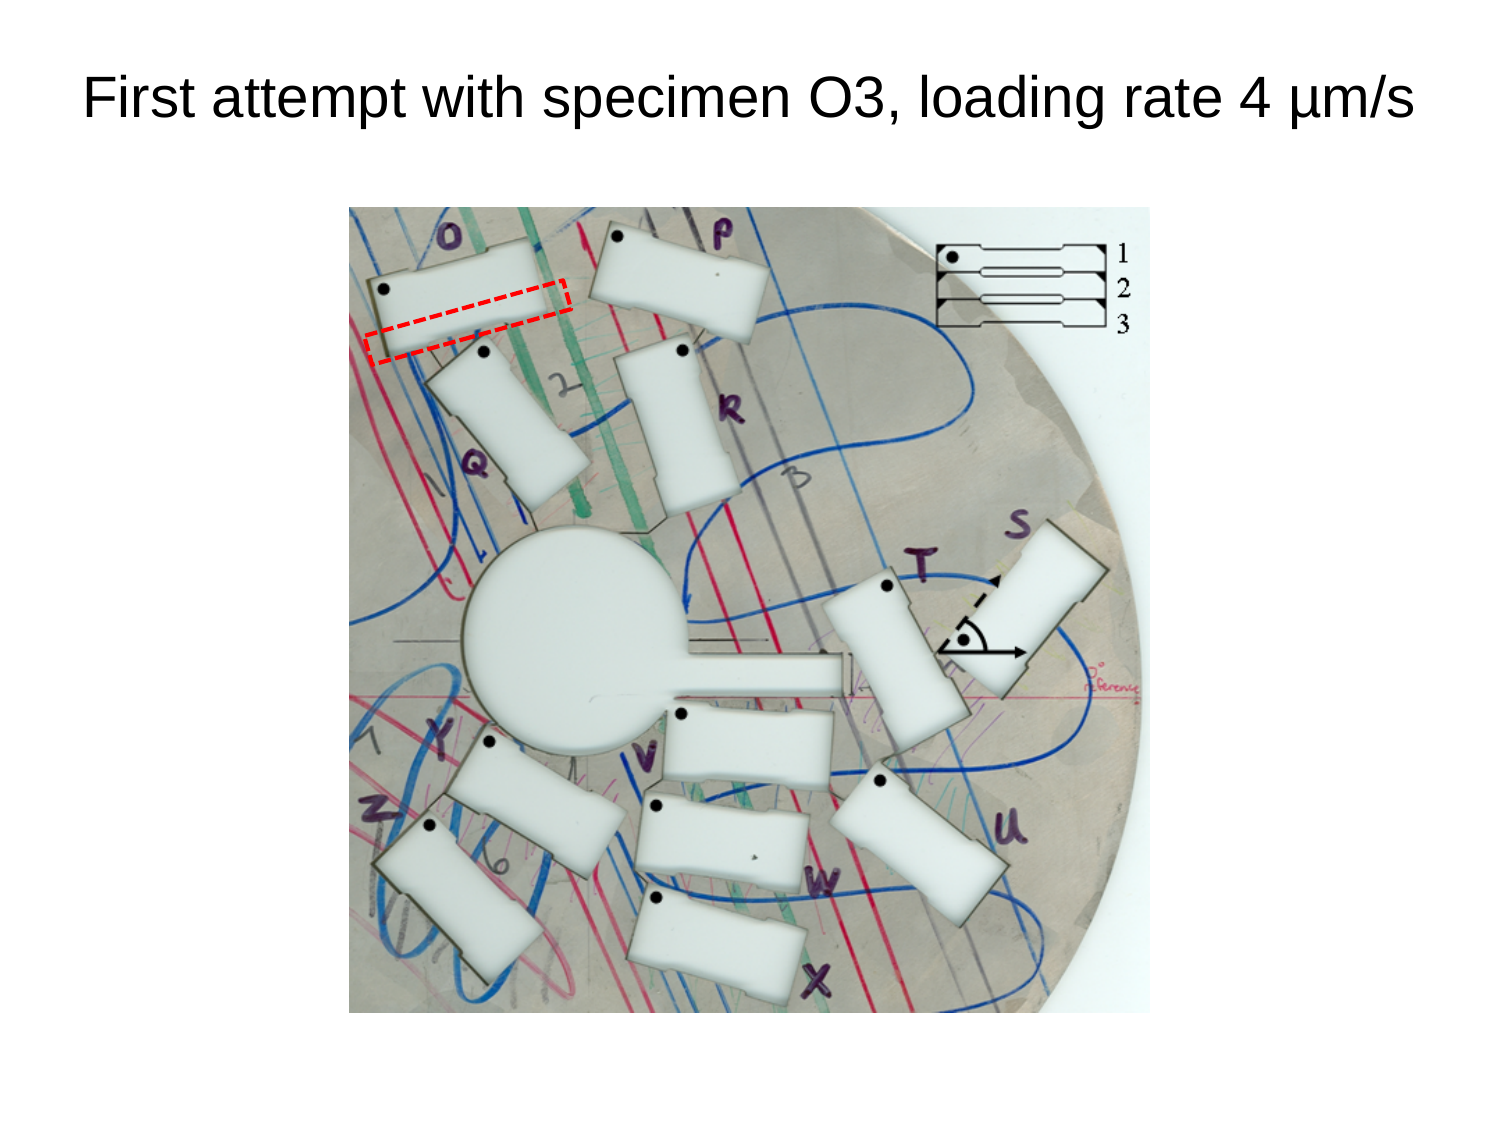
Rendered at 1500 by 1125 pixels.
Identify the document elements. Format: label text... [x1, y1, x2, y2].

text_box First attempt with specimen O3, loading rate 4 µm/s [0, 0, 1500, 188]
picture [349, 207, 1151, 1013]
